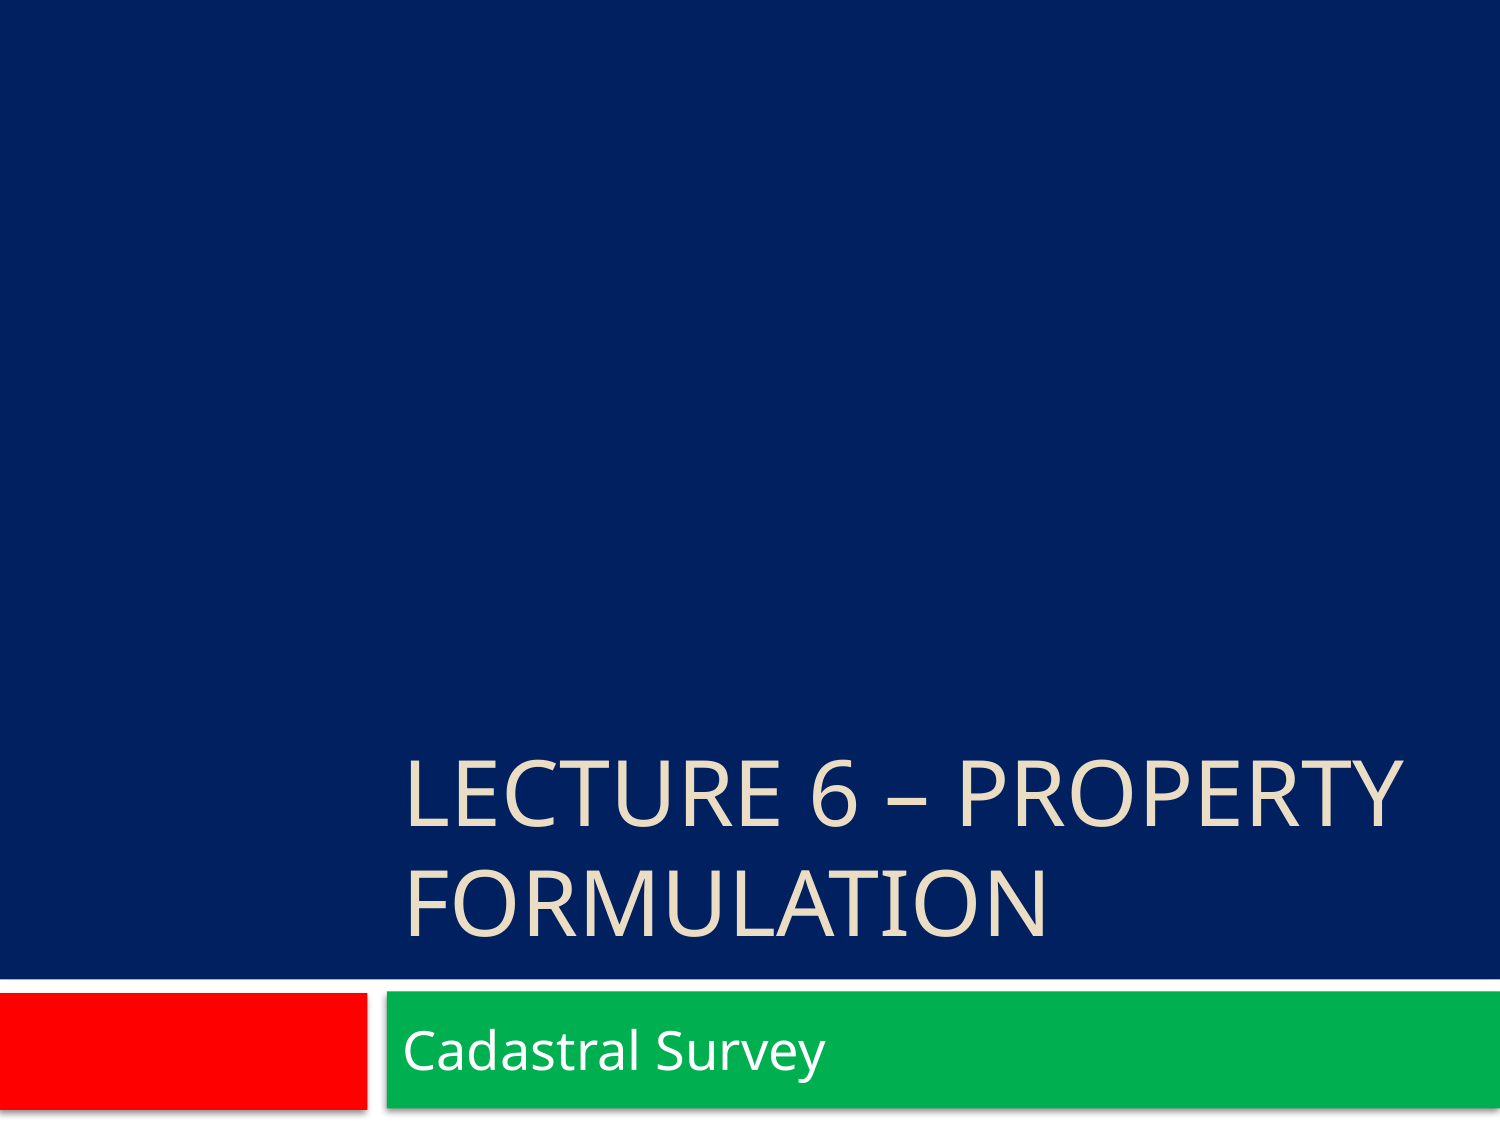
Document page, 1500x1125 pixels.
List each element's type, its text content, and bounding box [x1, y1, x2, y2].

subtitle Cadastral Survey [387, 992, 1488, 1105]
title Lecture 6 – property formulation [387, 662, 1450, 963]
